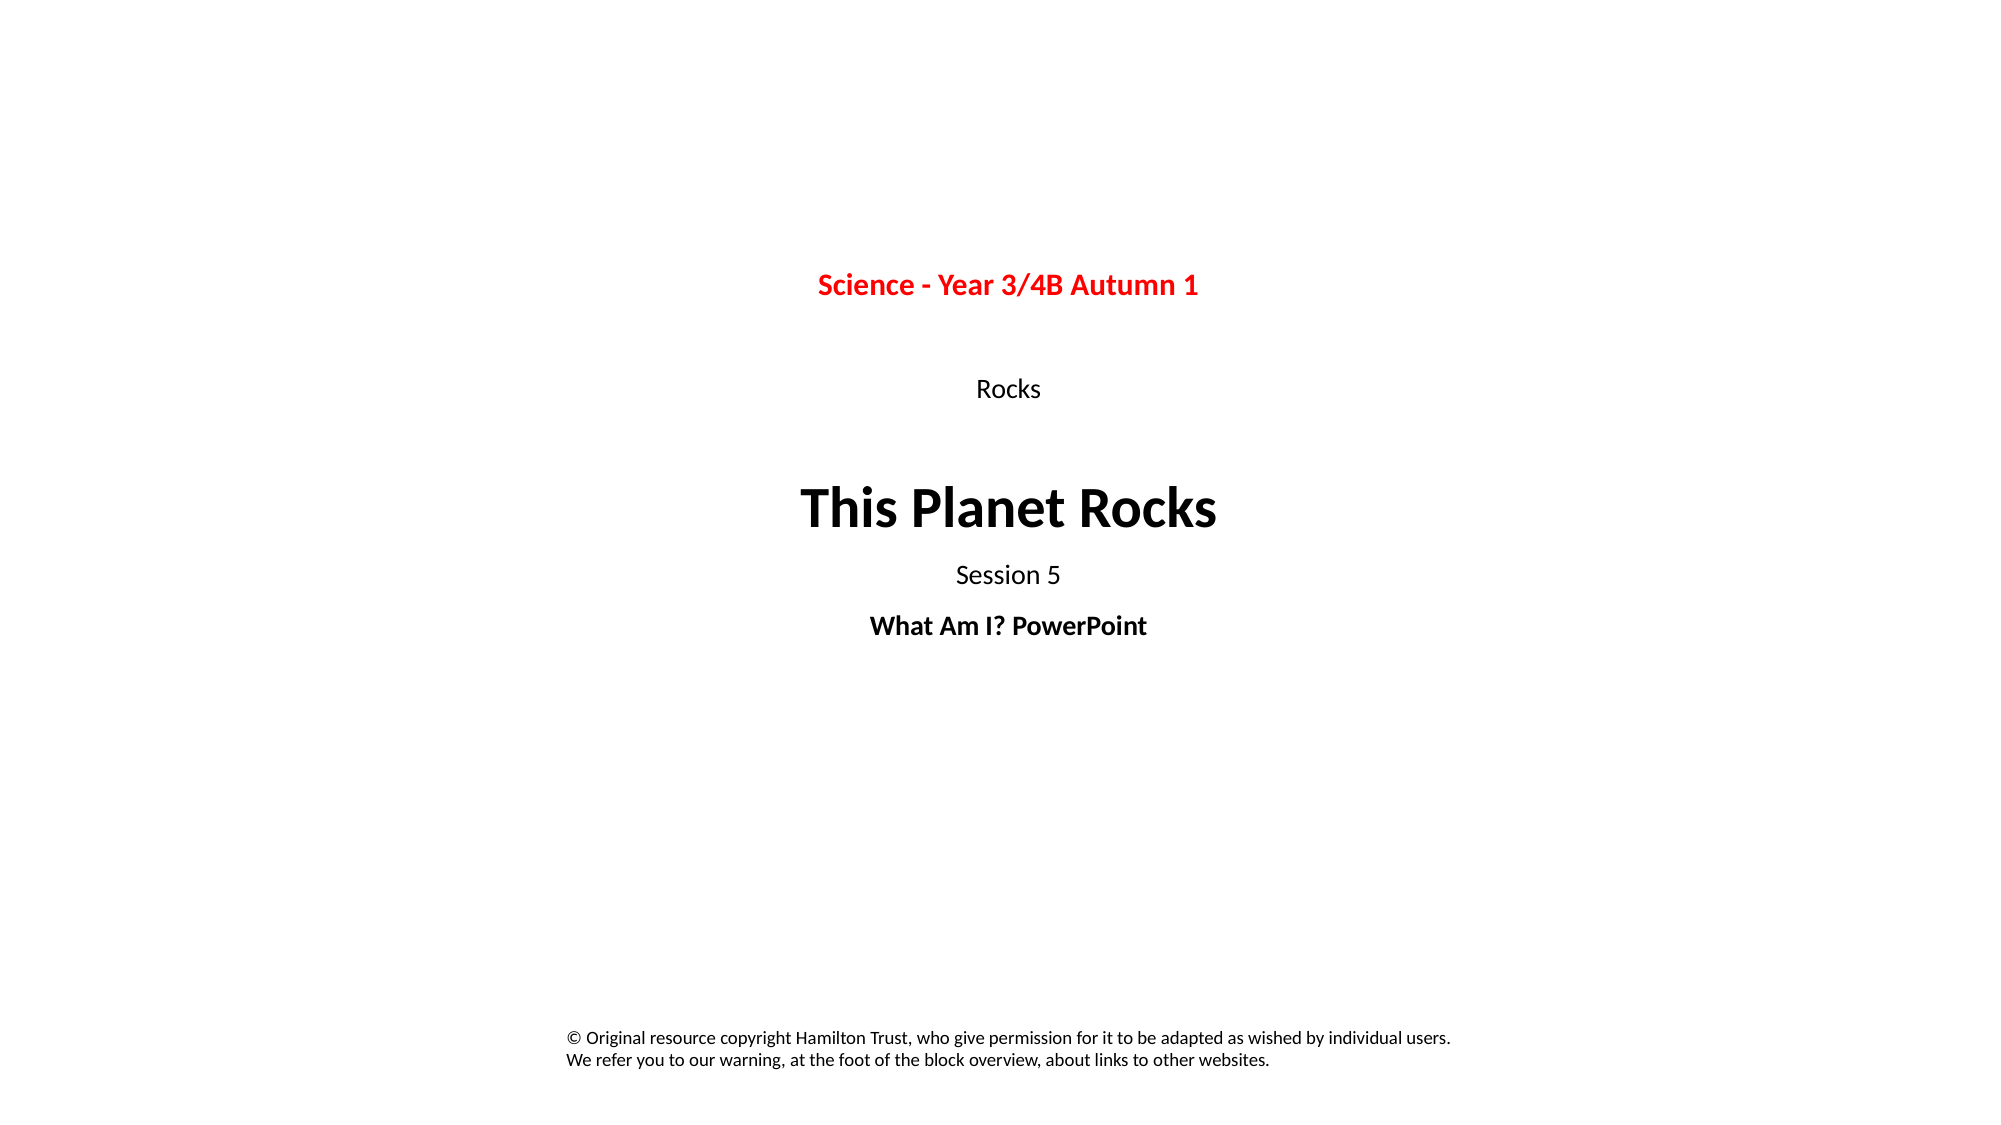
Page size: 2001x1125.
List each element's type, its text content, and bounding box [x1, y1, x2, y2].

text_box © Original resource copyright Hamilton Trust, who give permission for it to be adapted as wished by individual users. We refer you to our warning, at the foot of the block overview, about links to other websites. [551, 1017, 1466, 1078]
list Science - Year 3/4B Autumn 1 Rocks This Planet Rocks Session 5 What Am I? PowerPoint [737, 261, 1281, 914]
